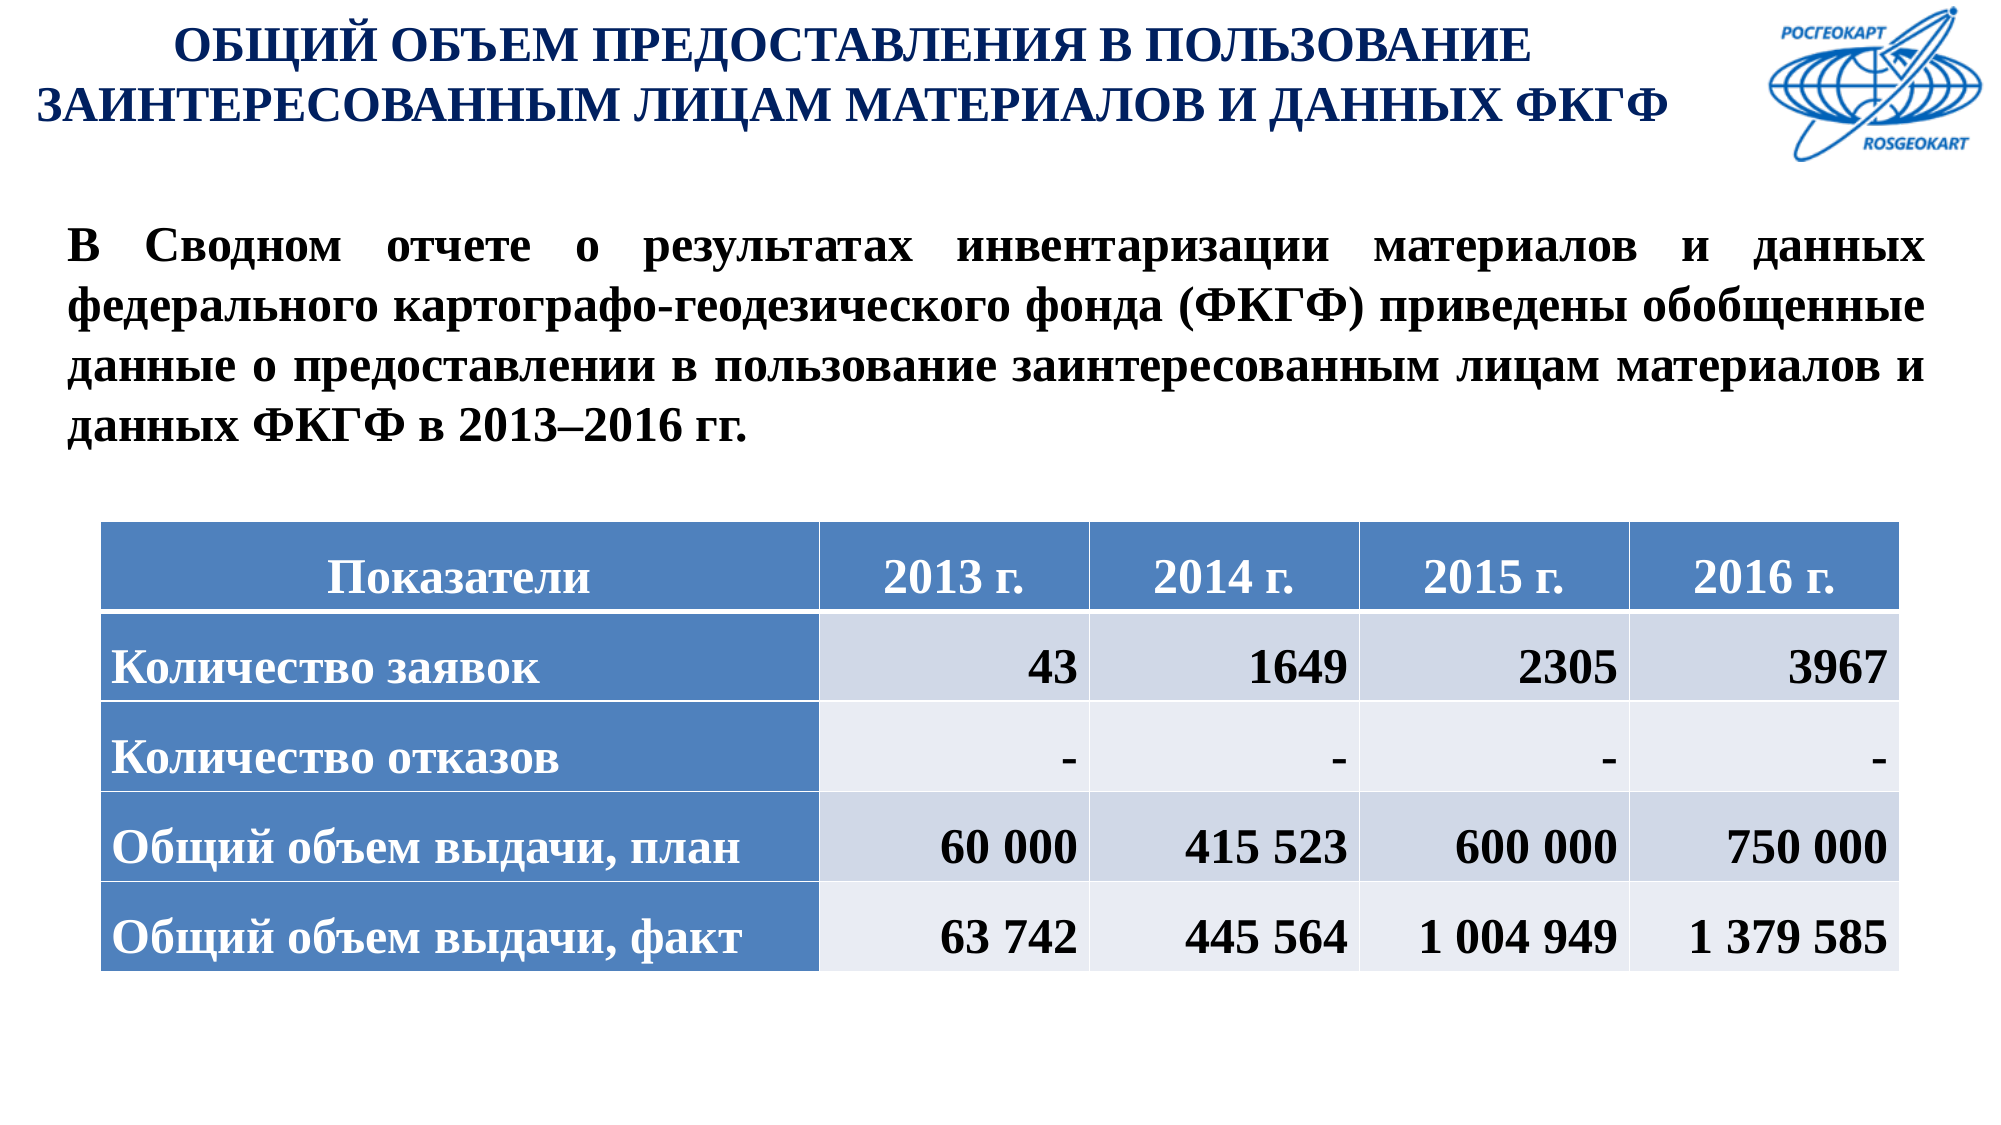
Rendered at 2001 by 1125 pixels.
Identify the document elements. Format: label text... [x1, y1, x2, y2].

table_cell - [1090, 702, 1359, 791]
table_header 2015 г. [1360, 522, 1629, 609]
table_cell - [1360, 702, 1629, 791]
table_cell Количество заявок [101, 614, 819, 700]
table_cell 43 [820, 614, 1089, 700]
table_cell - [1630, 702, 1899, 791]
table_header 2013 г. [820, 522, 1089, 609]
table_cell 415 523 [1090, 792, 1359, 881]
table_cell 3967 [1630, 614, 1899, 700]
table_cell 1649 [1090, 614, 1359, 700]
table_cell 63 742 [820, 882, 1089, 971]
table_header 2016 г. [1630, 522, 1899, 609]
table_cell 1 004 949 [1360, 882, 1629, 971]
table_cell 2305 [1360, 614, 1629, 700]
picture [1757, 6, 1994, 162]
table_cell 1 379 585 [1630, 882, 1899, 971]
table_cell 445 564 [1090, 882, 1359, 971]
table_cell 750 000 [1630, 792, 1899, 881]
table_cell Количество отказов [101, 702, 819, 791]
table_cell 60 000 [820, 792, 1089, 881]
table_cell 600 000 [1360, 792, 1629, 881]
text_box ОБЩИЙ ОБЪЕМ ПРЕДОСТАВЛЕНИЯ В ПОЛЬЗОВАНИЕ ЗАИНТЕРЕСОВАННЫМ ЛИЦАМ МАТЕРИАЛОВ И ДАННЫХ ФКГФ [0, 3, 1707, 139]
table_cell Общий объем выдачи, план [101, 792, 819, 881]
table_header 2014 г. [1090, 522, 1359, 609]
text_box В Сводном отчете о результатах инвентаризации материалов и данных федерального картографо-геодезического фонда (ФКГФ) приведены обобщенные данные о предоставлении в пользование заинтересованным лицам материалов и данных ФКГФ в 2013–2016 гг. [53, 203, 1941, 459]
table_cell - [820, 702, 1089, 791]
table_cell Общий объем выдачи, факт [101, 882, 819, 971]
table_header Показатели [101, 522, 819, 609]
